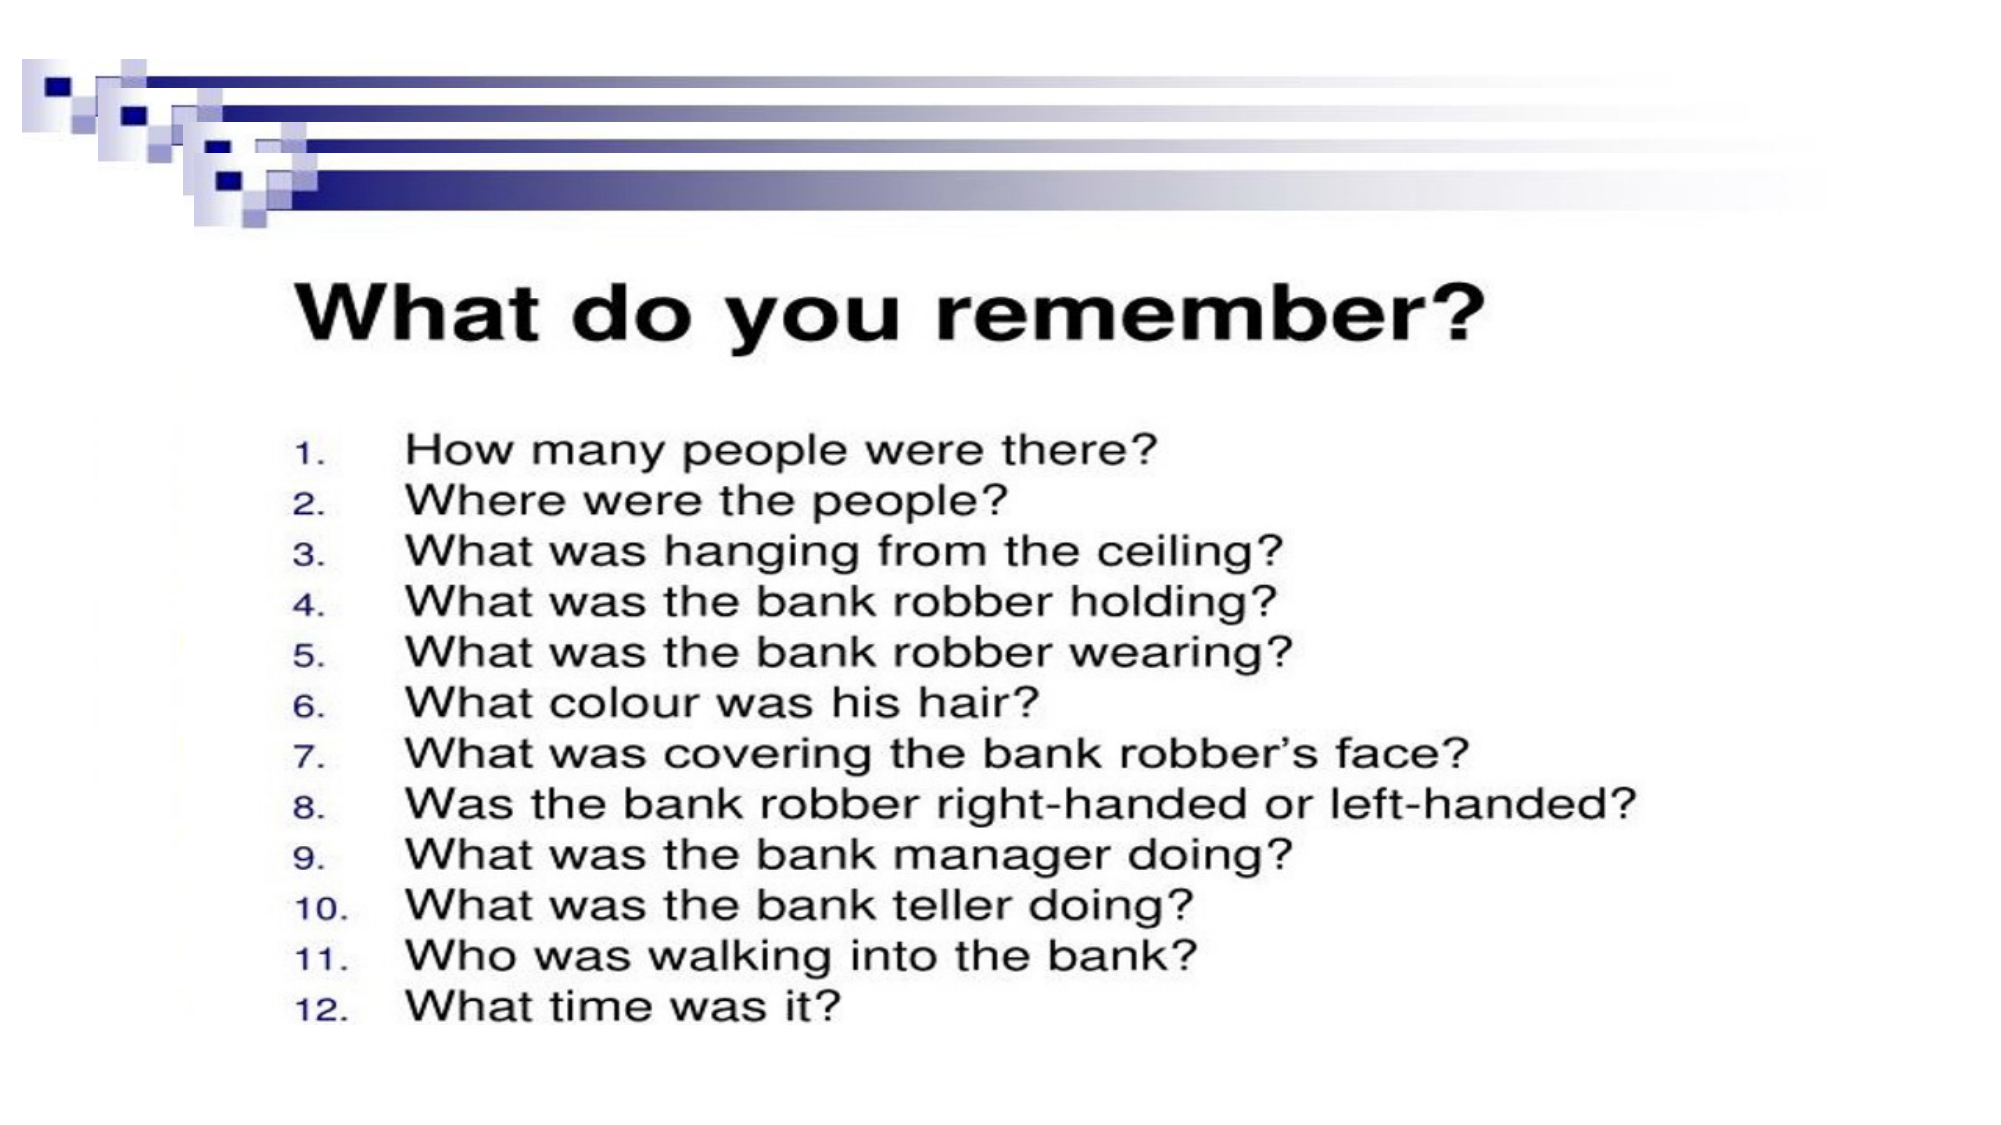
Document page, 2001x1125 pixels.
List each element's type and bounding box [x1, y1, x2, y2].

list [22, 59, 1691, 1008]
picture [98, 88, 1828, 1037]
